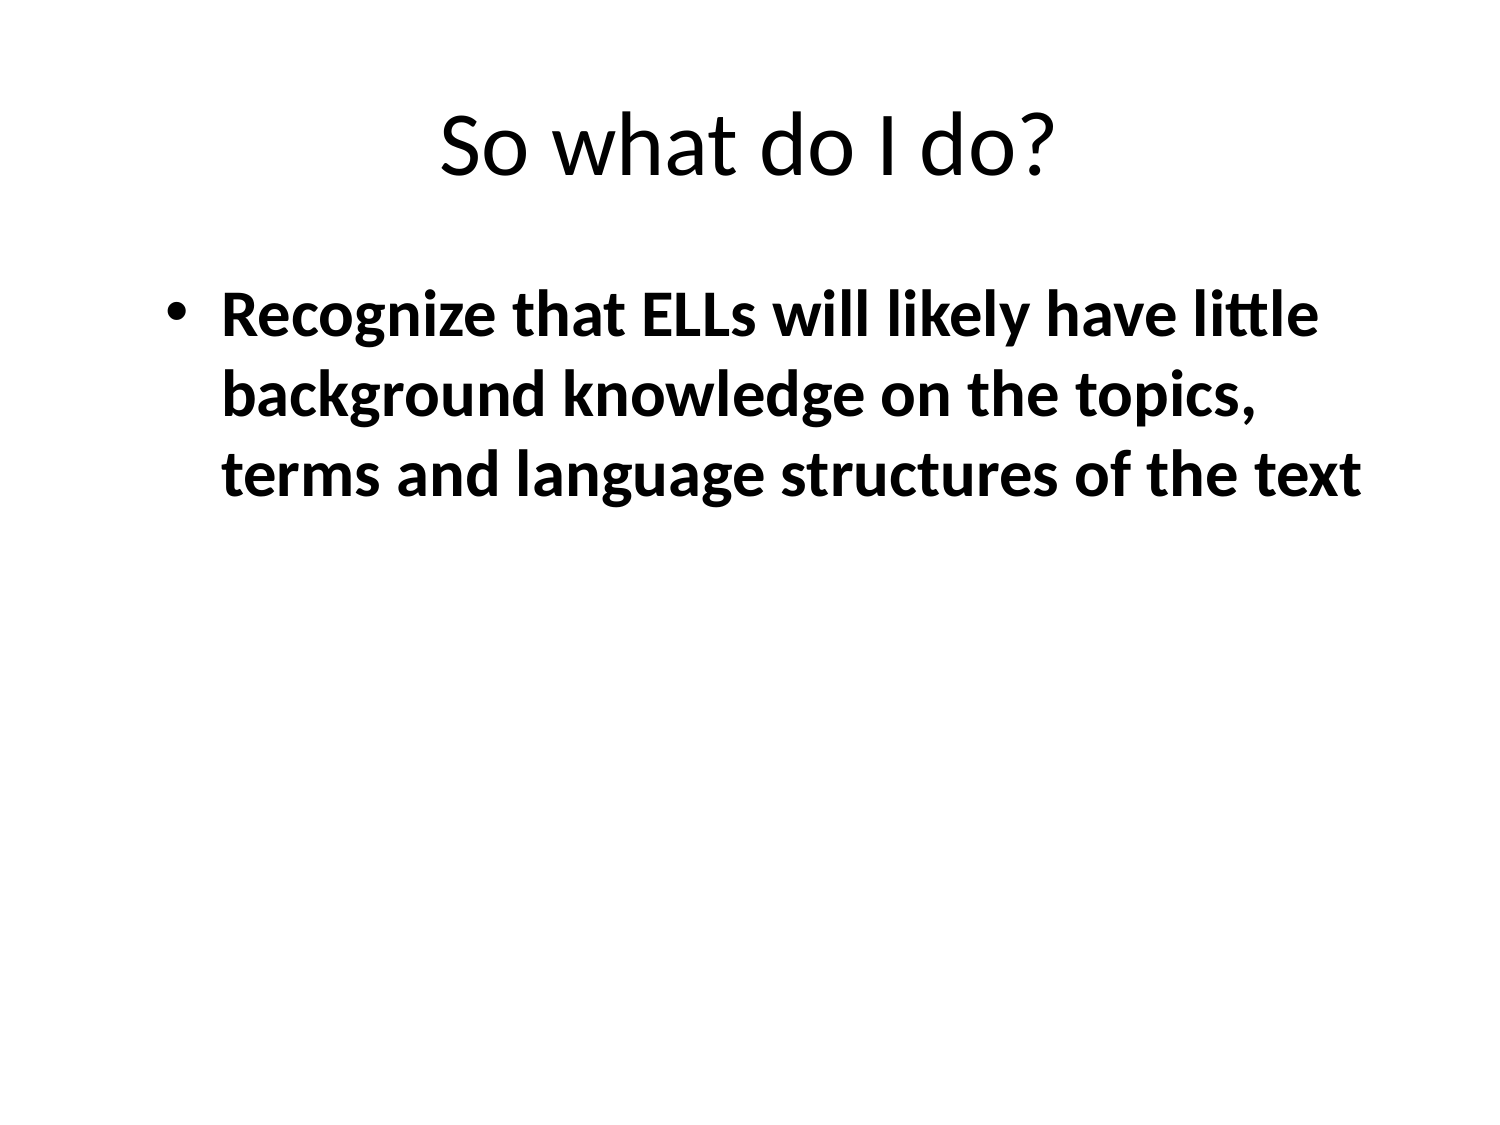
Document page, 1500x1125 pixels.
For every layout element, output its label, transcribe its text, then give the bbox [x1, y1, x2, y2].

list Recognize that ELLs will likely have little background knowledge on the topics, terms and language structures of the text [150, 262, 1425, 1005]
title So what do I do? [75, 45, 1425, 233]
